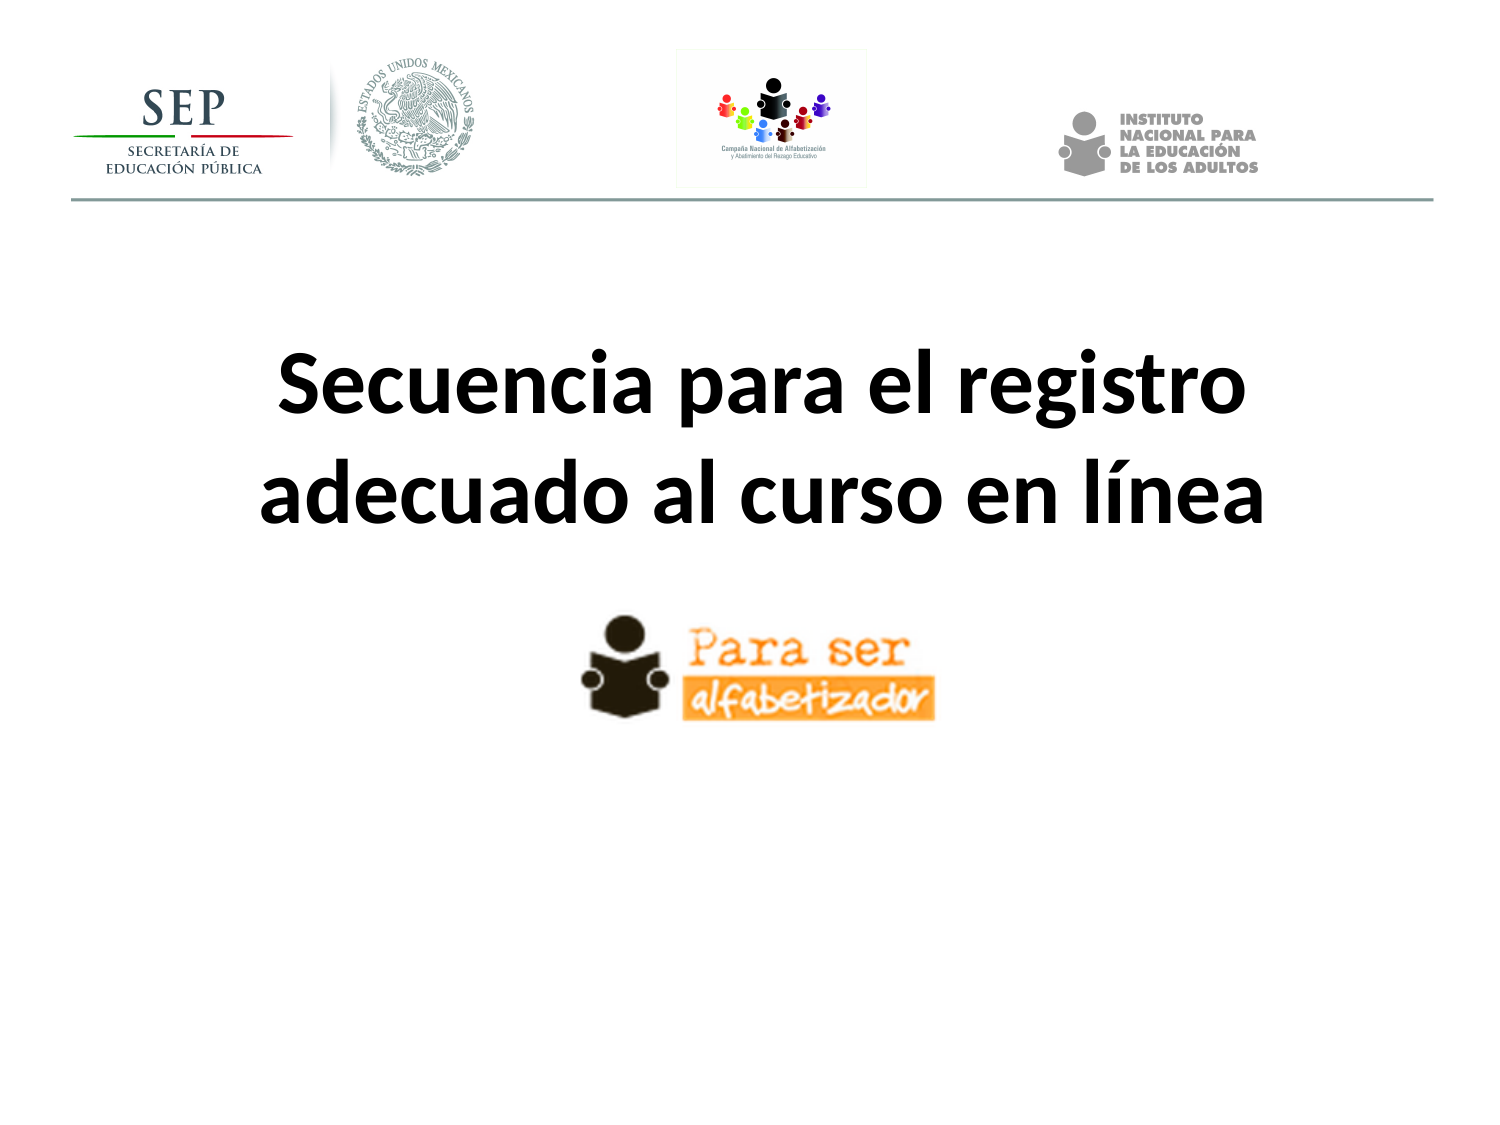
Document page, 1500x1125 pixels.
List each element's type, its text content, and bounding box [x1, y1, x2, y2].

title Secuencia para el registro adecuado al curso en línea [80, 204, 1447, 651]
picture [71, 0, 1494, 1125]
